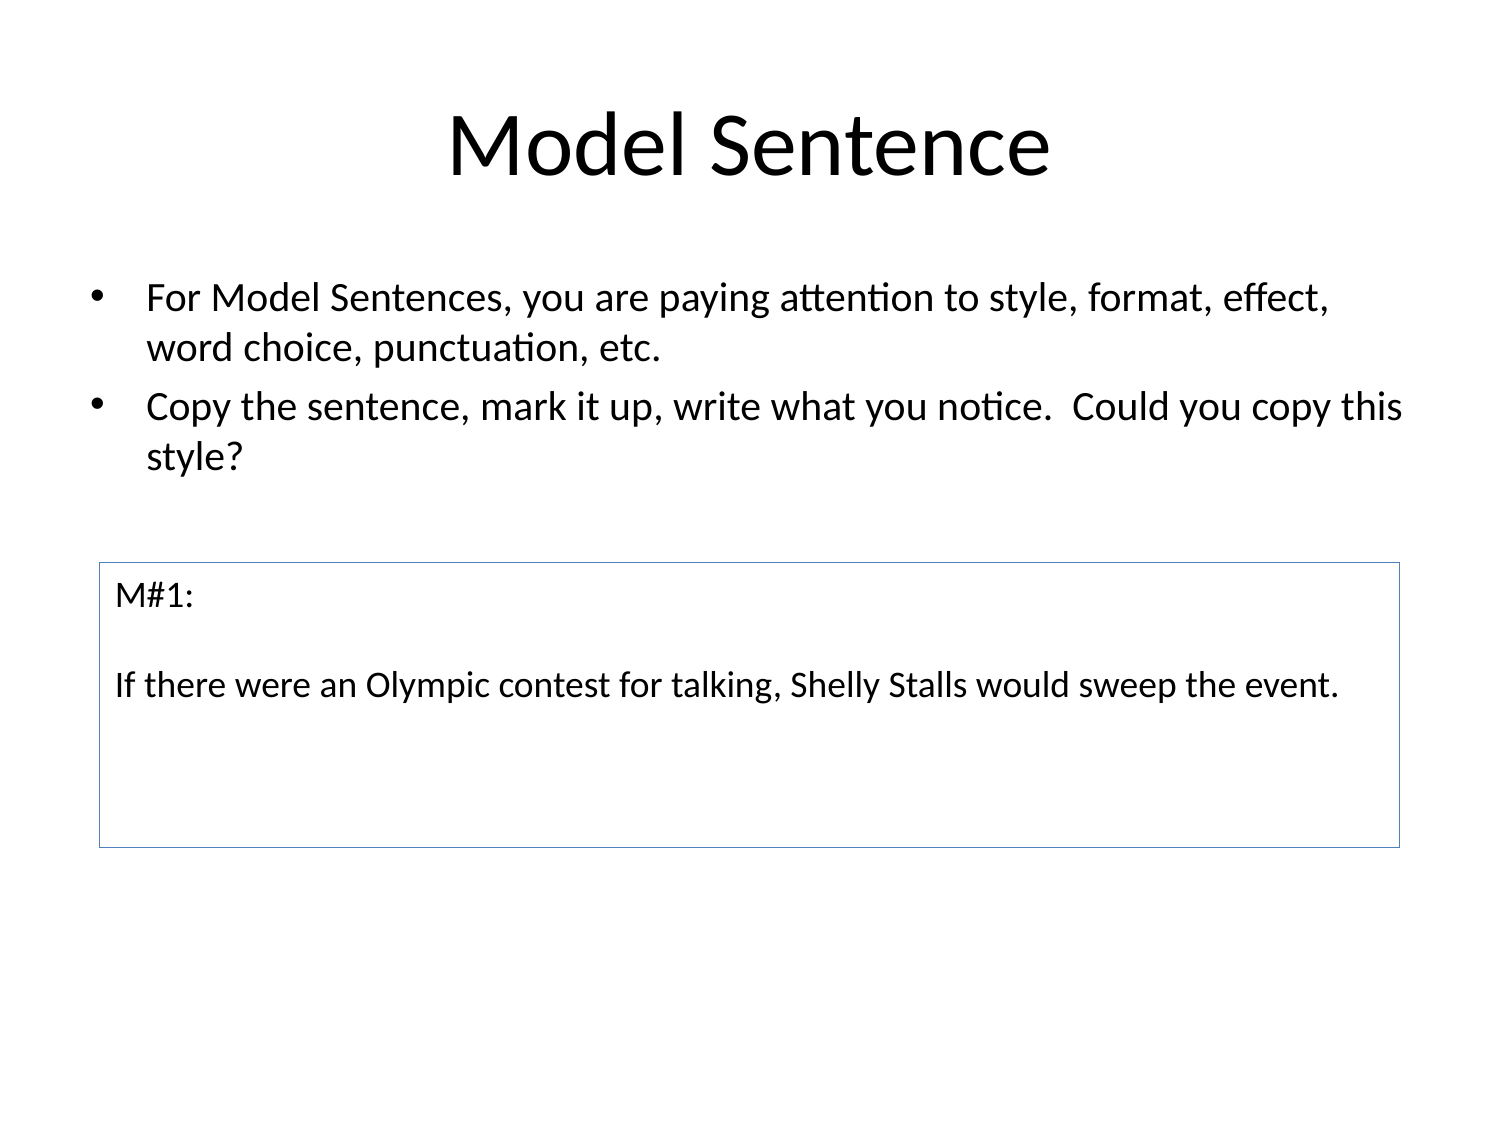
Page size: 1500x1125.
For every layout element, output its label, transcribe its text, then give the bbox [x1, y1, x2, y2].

text_box M#1: If there were an Olympic contest for talking, Shelly Stalls would sweep the event. [99, 562, 1400, 848]
title Model Sentence [75, 45, 1425, 233]
list For Model Sentences, you are paying attention to style, format, effect, word choice, punctuation, etc. Copy the sentence, mark it up, write what you notice. Could you copy this style? [75, 262, 1425, 525]
